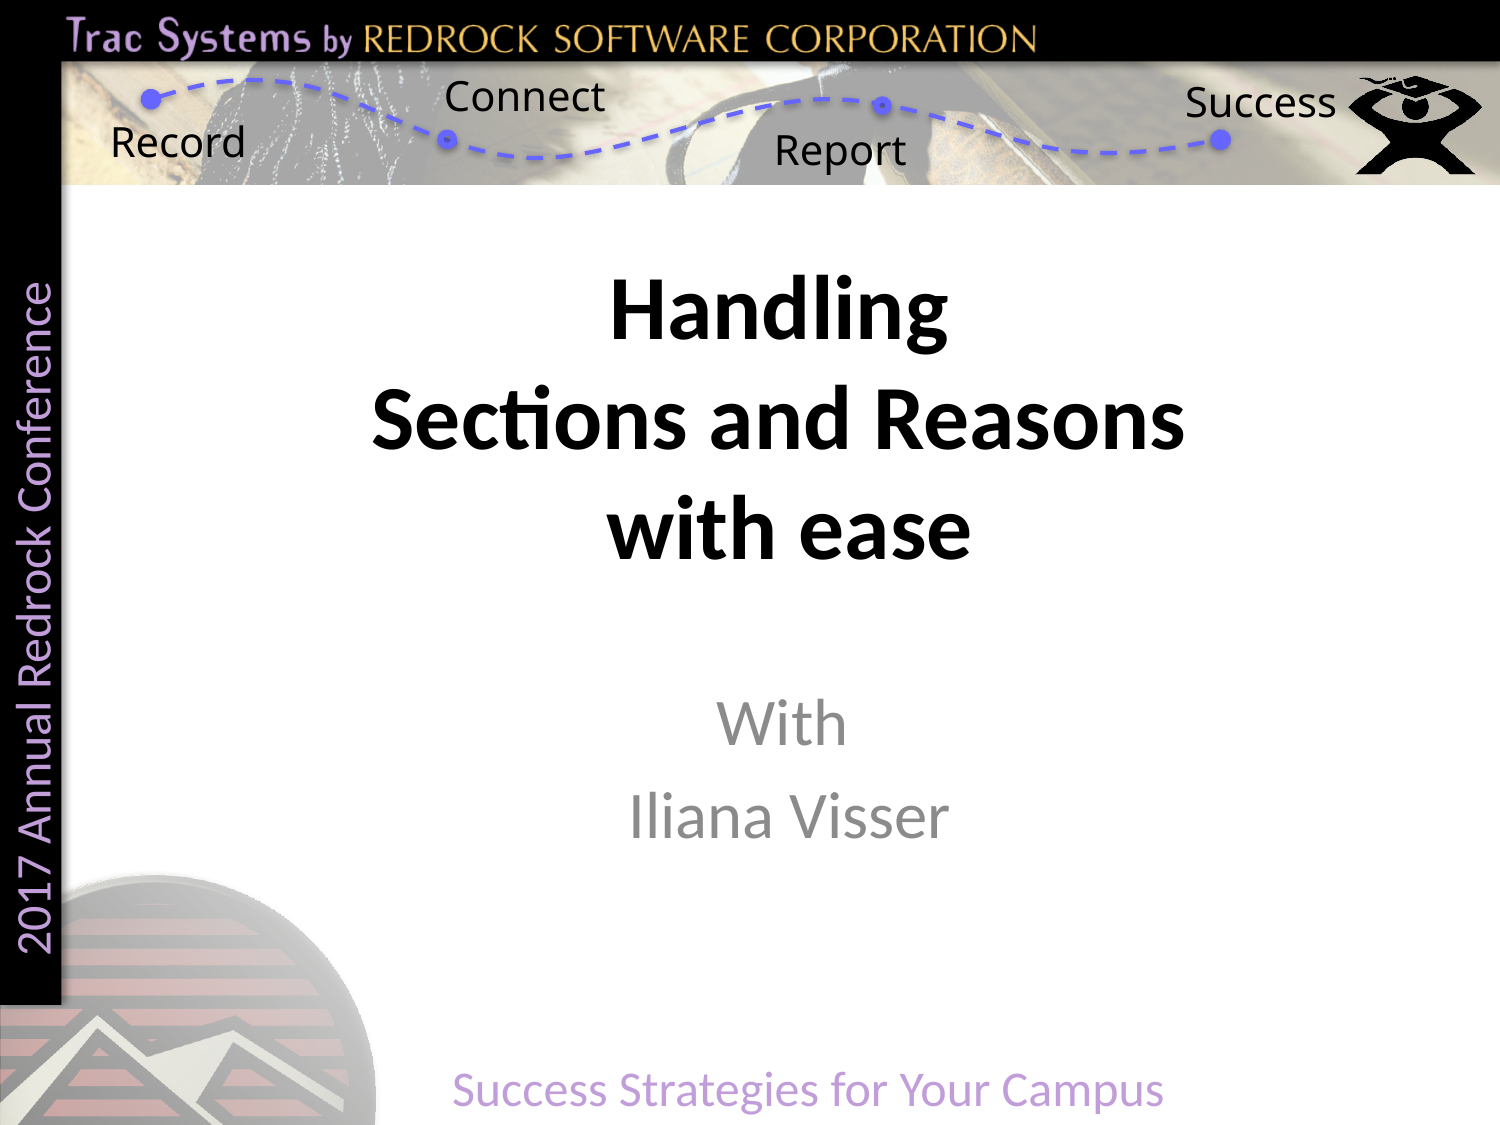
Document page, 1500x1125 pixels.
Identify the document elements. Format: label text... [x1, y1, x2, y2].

subtitle With Iliana Visser [264, 671, 1315, 905]
title Handling Sections and Reasons with ease [189, 225, 1391, 600]
picture [62, 0, 1072, 78]
picture [1348, 58, 1482, 192]
